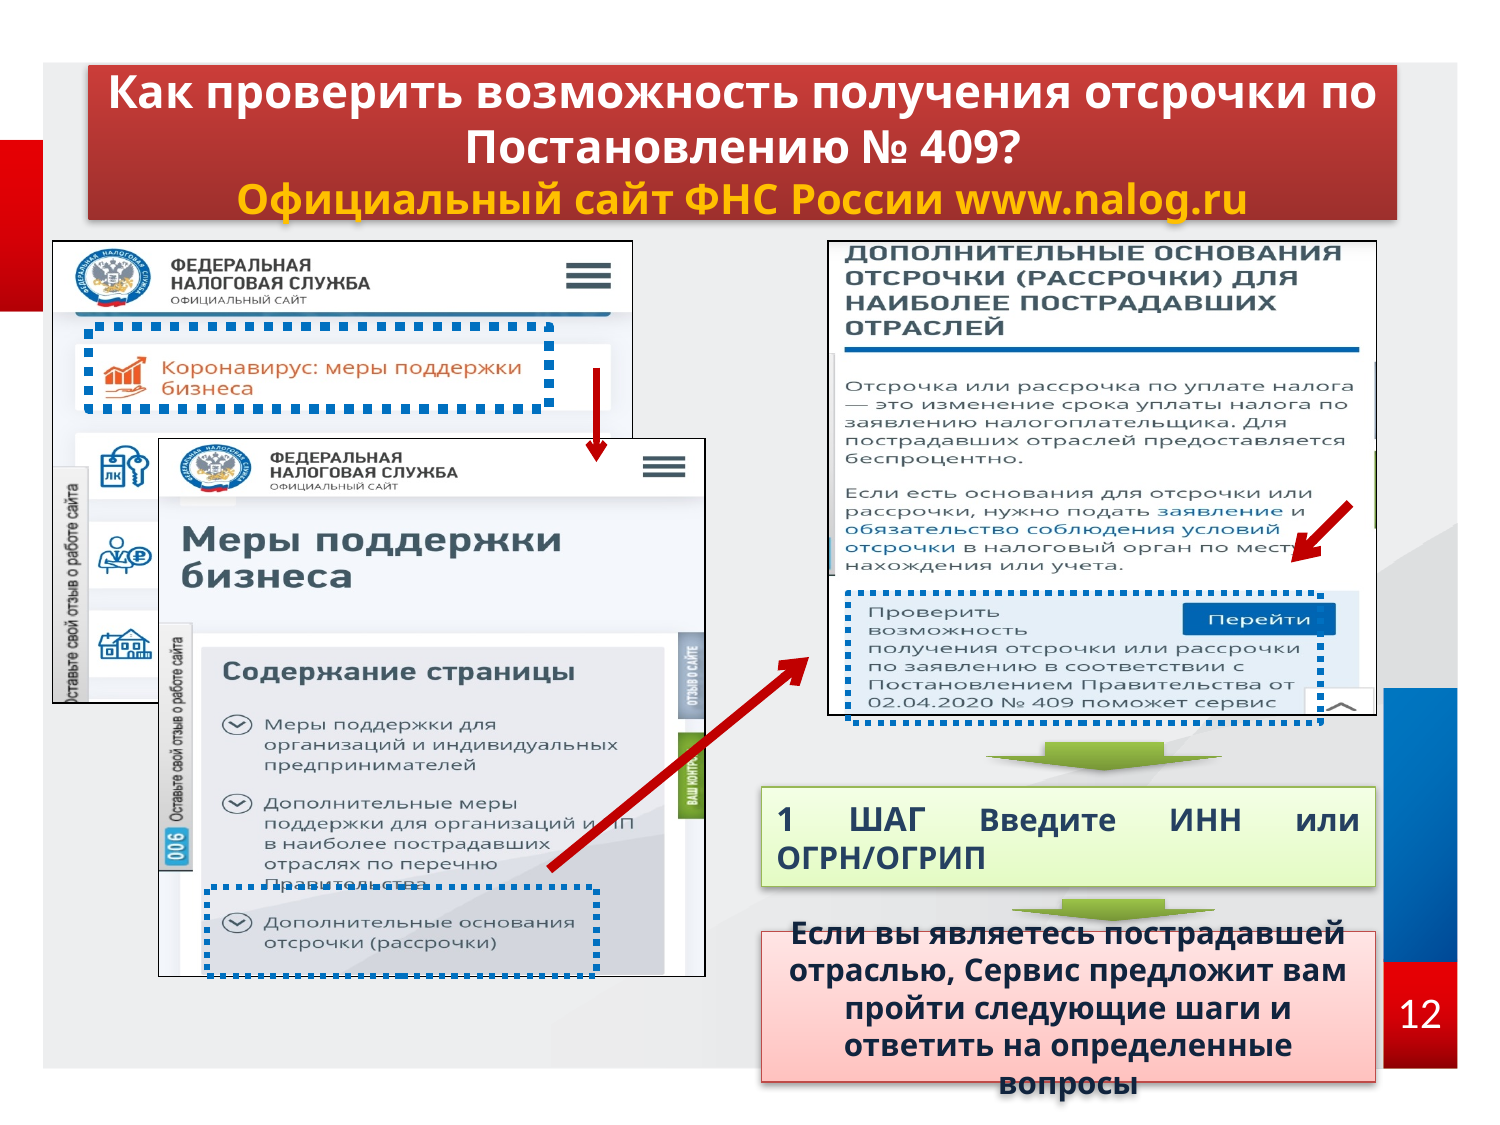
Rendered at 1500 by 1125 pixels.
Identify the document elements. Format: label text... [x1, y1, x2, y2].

text_box Если вы являетесь пострадавшей отраслью, Сервис предложит вам пройти следующие шаги и ответить на определенные вопросы [761, 931, 1376, 1083]
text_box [548, 656, 810, 870]
text_box [986, 741, 1223, 771]
text_box 1 ШАГ Введите ИНН или ОГРН/ОГРИП [761, 786, 1376, 887]
title Как проверить возможность получения отсрочки по Постановлению № 409? Официальный сайт ФНС России www.nalog.ru [88, 65, 1398, 220]
picture [0, 0, 1500, 1125]
text_box [1012, 898, 1215, 922]
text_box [1290, 503, 1351, 563]
slide_number 12 [1381, 962, 1462, 1075]
